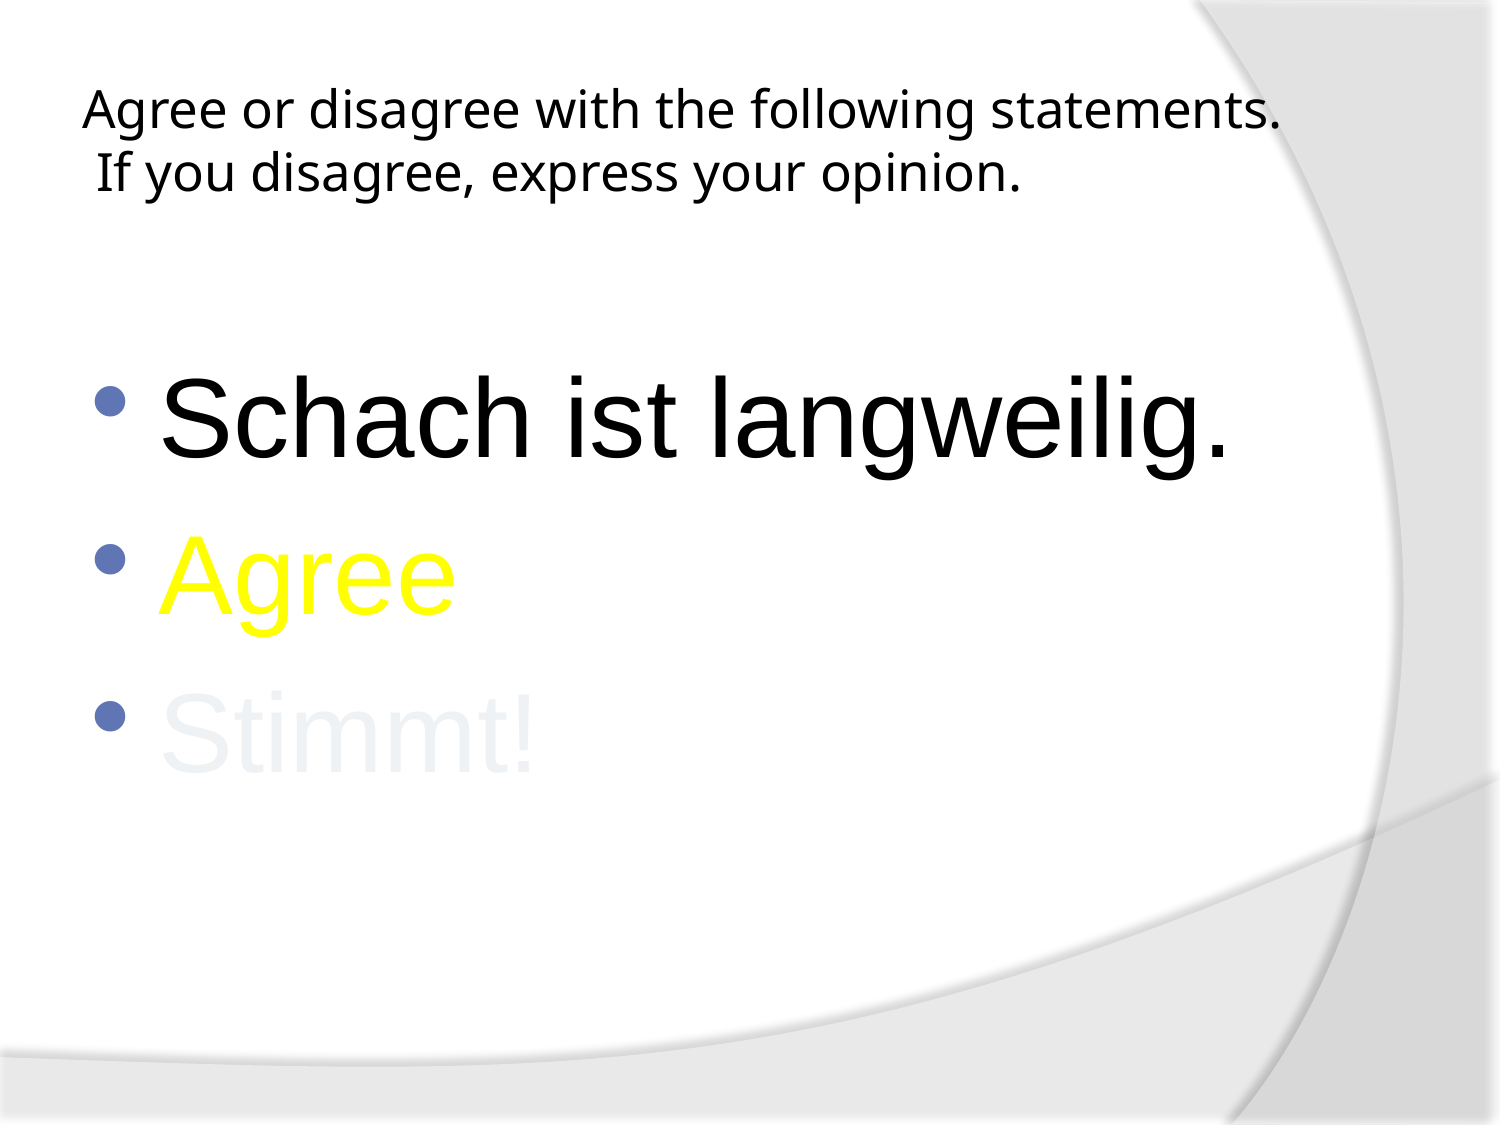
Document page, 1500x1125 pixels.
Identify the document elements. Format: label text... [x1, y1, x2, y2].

list Schach ist langweilig. Agree Stimmt! [75, 337, 1300, 988]
title Agree or disagree with the following statements. If you disagree, express your opinion. [75, 45, 1300, 233]
